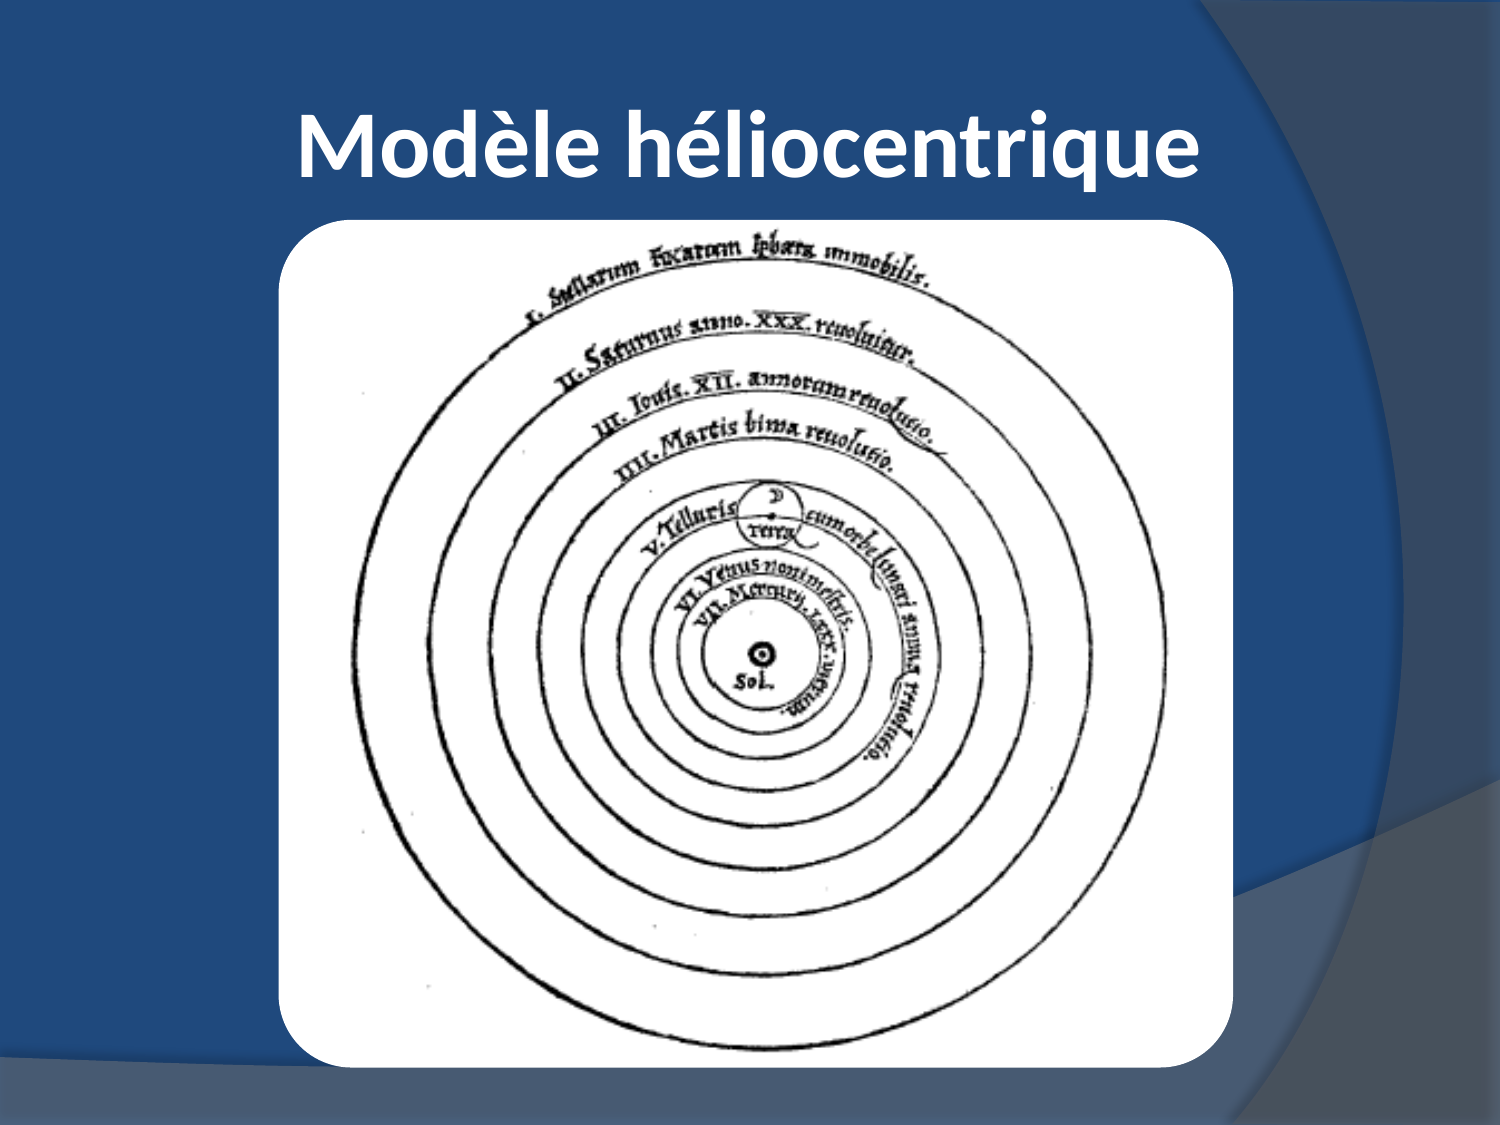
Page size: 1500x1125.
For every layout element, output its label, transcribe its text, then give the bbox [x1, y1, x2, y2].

title Modèle héliocentrique [75, 45, 1424, 233]
picture [278, 219, 1234, 1068]
list [75, 361, 1300, 1125]
